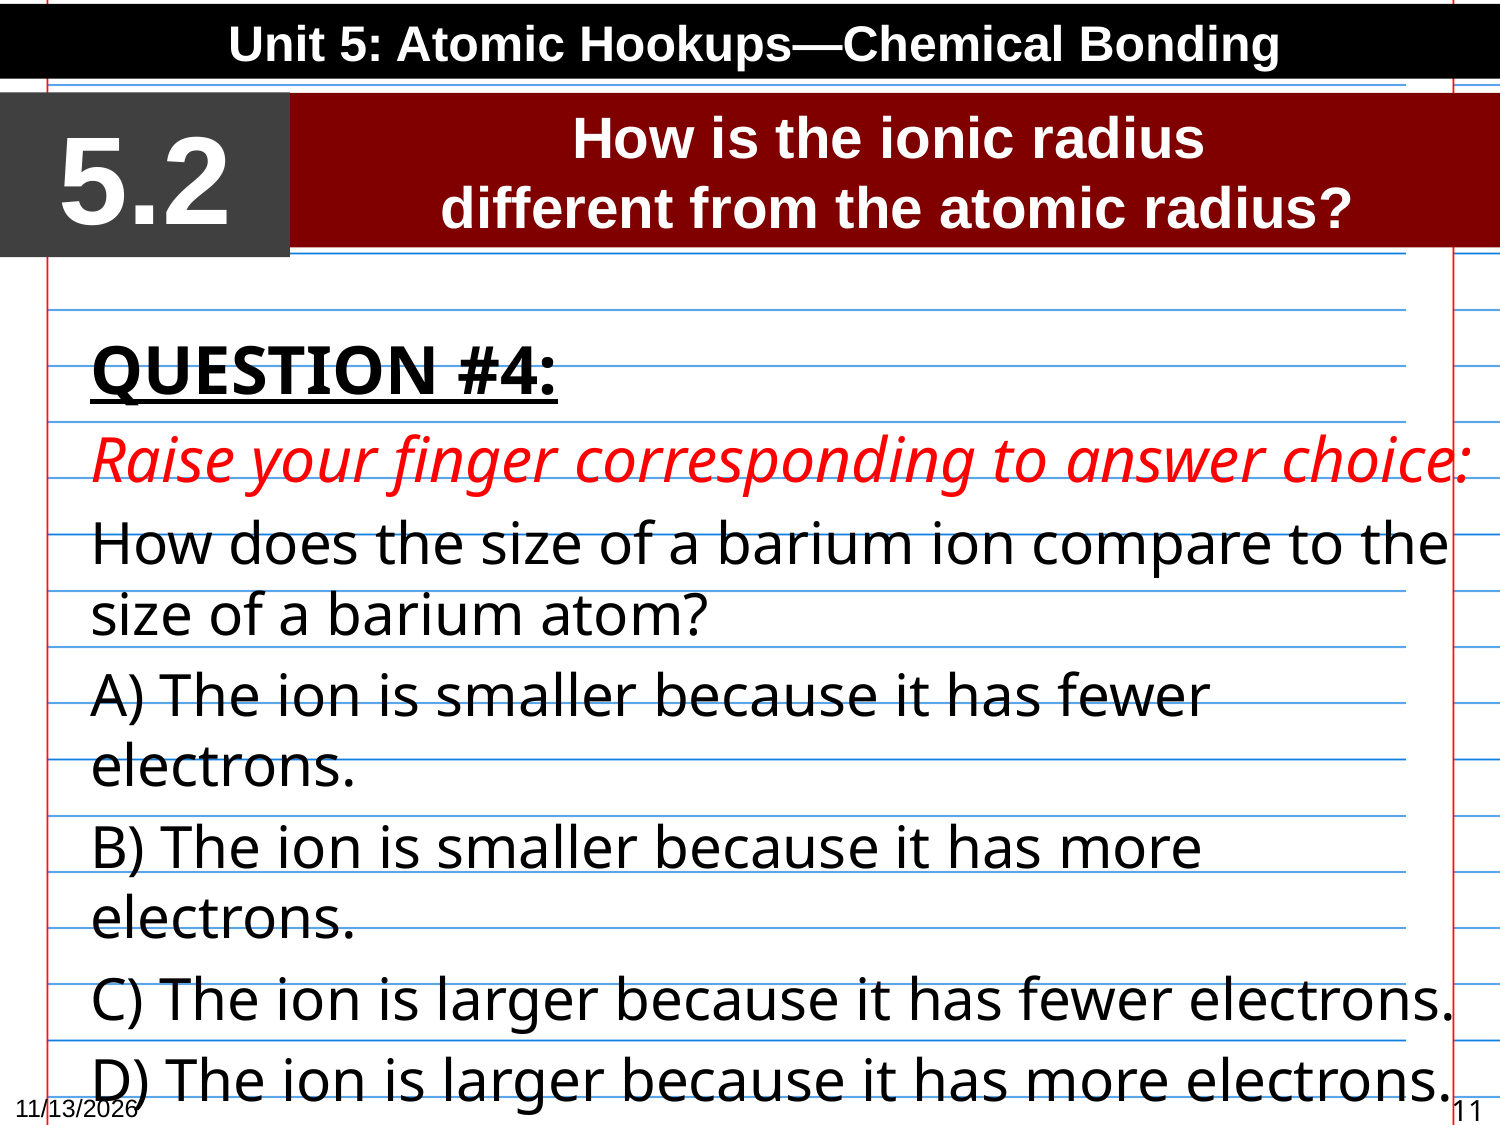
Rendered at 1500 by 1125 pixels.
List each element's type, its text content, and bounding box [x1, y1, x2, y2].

text_box 5.2 [0, 92, 290, 258]
text_box Unit 5: Atomic Hookups—Chemical Bonding [0, 3, 1500, 79]
text_box How is the ionic radius different from the atomic radius? [290, 92, 1500, 248]
picture [0, 248, 1500, 1125]
list QUESTION #4: Raise your finger corresponding to answer choice: How does the size of a barium ion compare to the size of a barium atom? A) The ion is smaller because it has fewer electrons. B) The ion is smaller because it has more electrons. C) The ion is larger because it has fewer electrons. D) The ion is larger because it has more electrons. [75, 320, 1500, 1063]
picture [0, 79, 1500, 92]
slide_number 11 [1149, 1084, 1500, 1125]
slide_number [0, 1084, 350, 1125]
